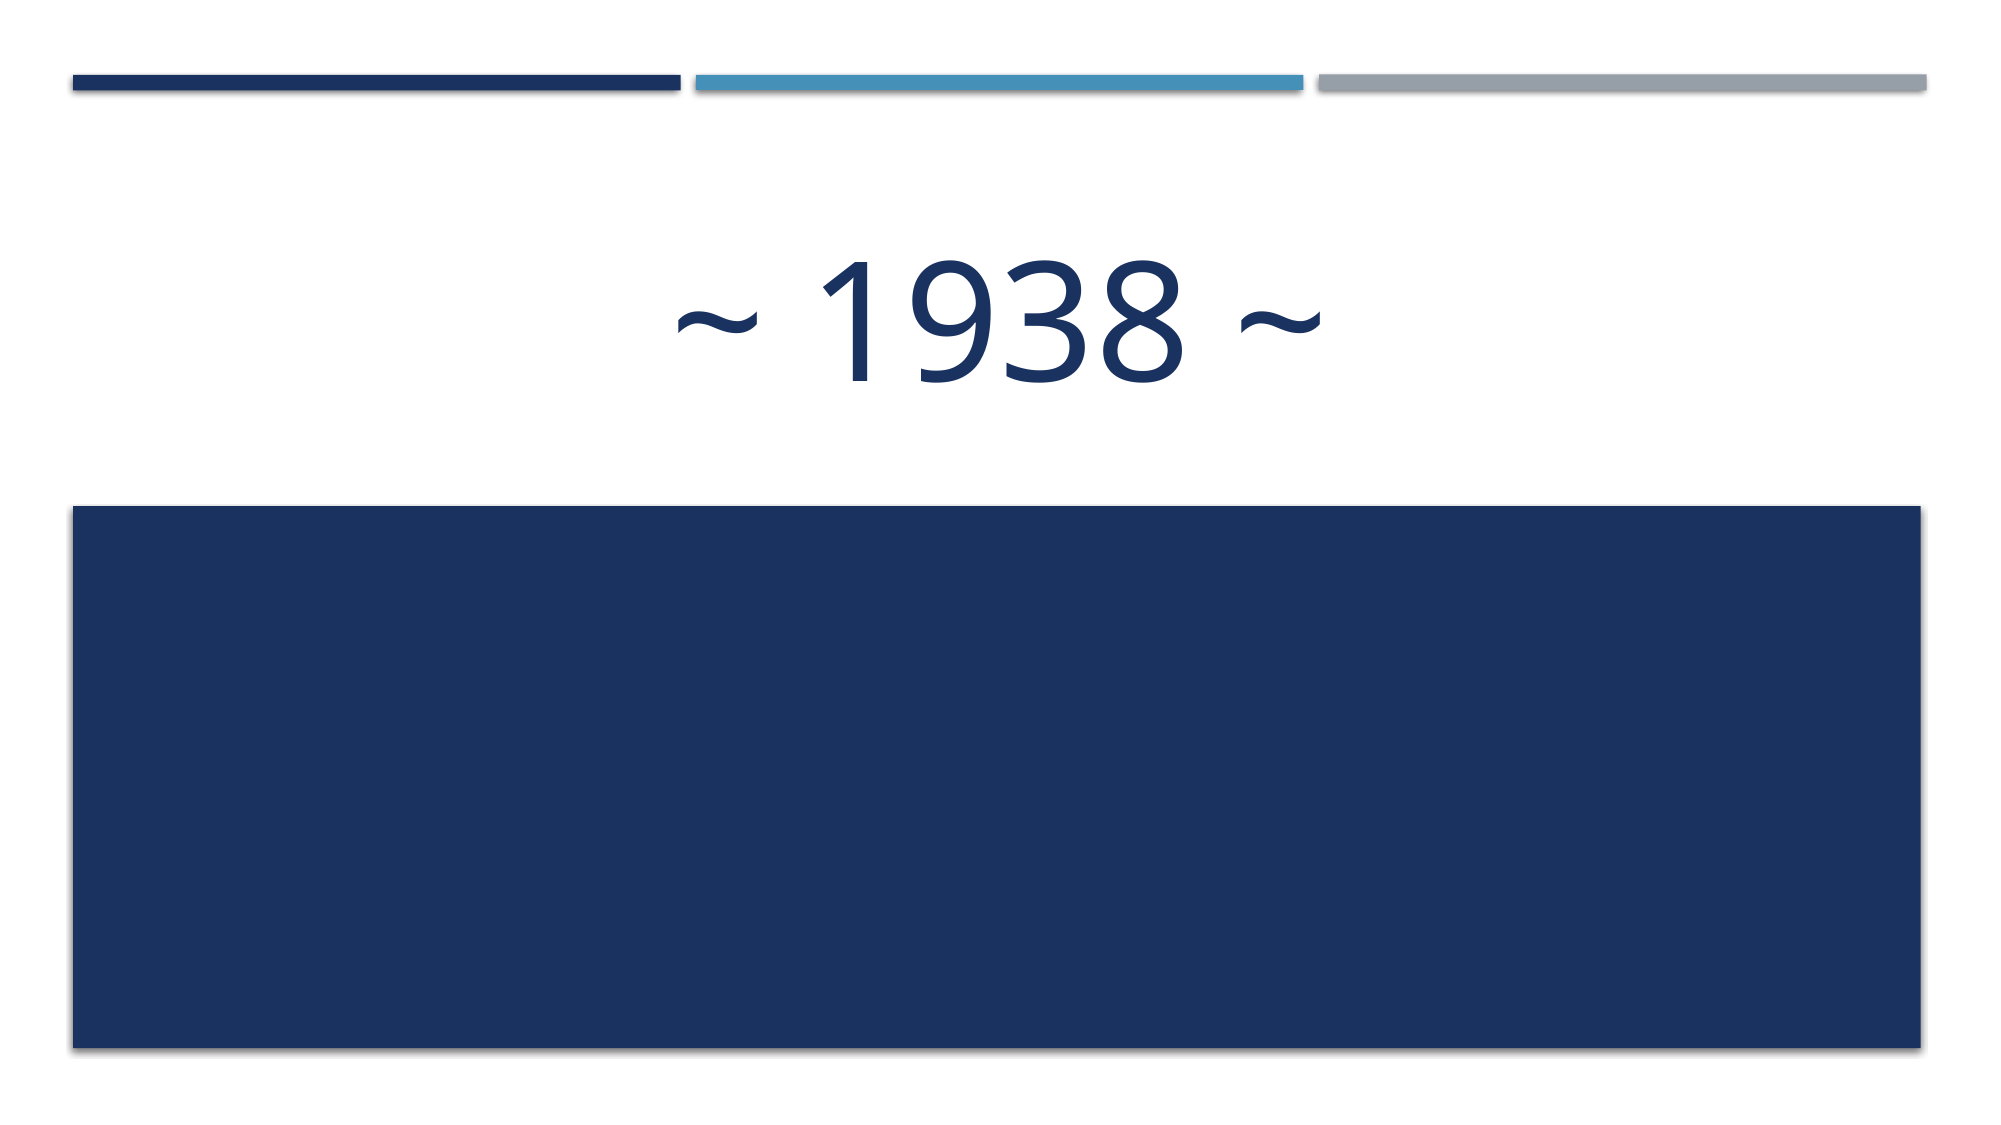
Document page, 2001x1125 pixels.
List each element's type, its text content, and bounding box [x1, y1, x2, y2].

title ~ 1938 ~ [98, 180, 1902, 423]
